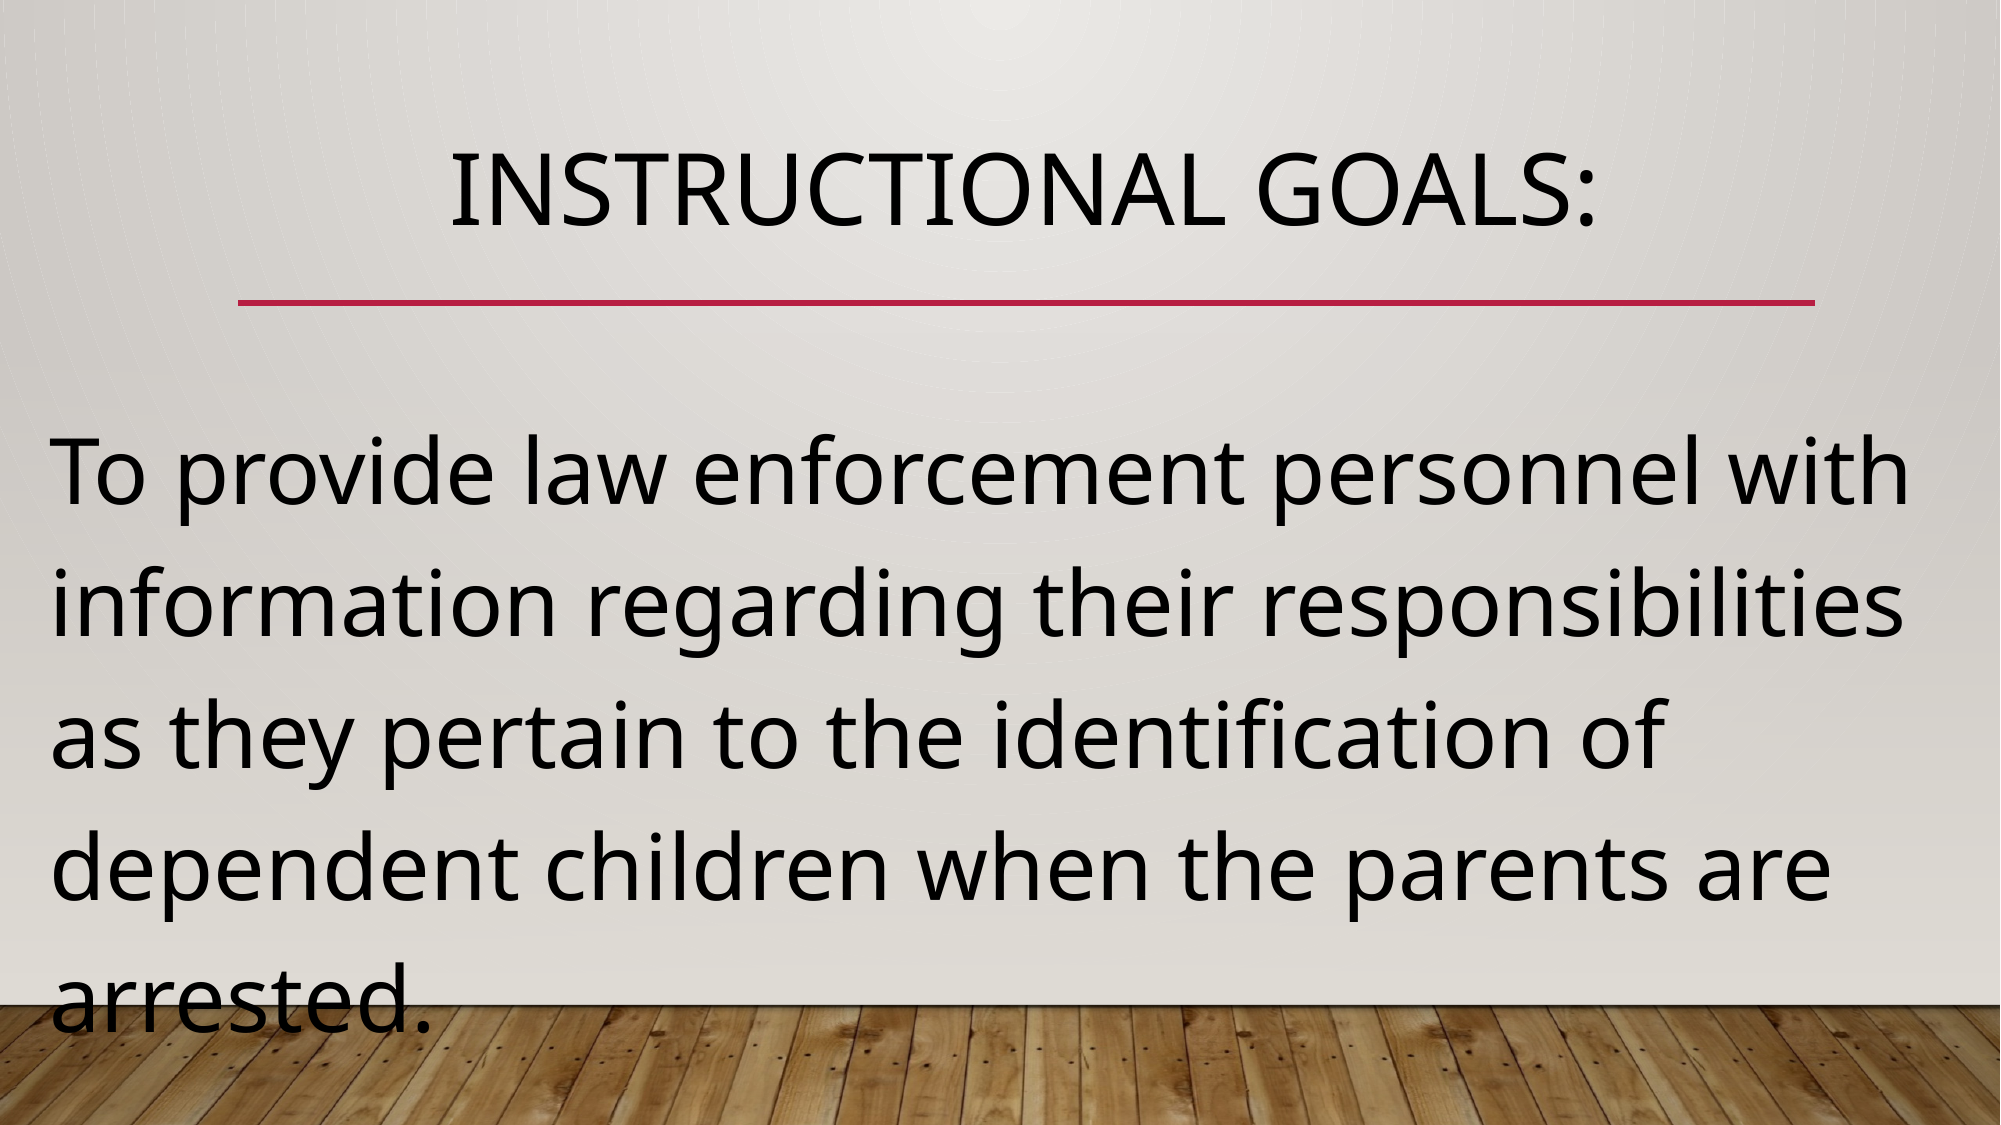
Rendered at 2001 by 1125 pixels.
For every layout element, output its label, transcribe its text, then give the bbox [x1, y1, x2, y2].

picture [0, 1005, 2000, 1125]
list To provide law enforcement personnel with information regarding their responsibilities as they pertain to the identification of dependent children when the parents are arrested. [34, 383, 1968, 1080]
title INSTRUCTIONAL GOALS: [238, 131, 1814, 305]
